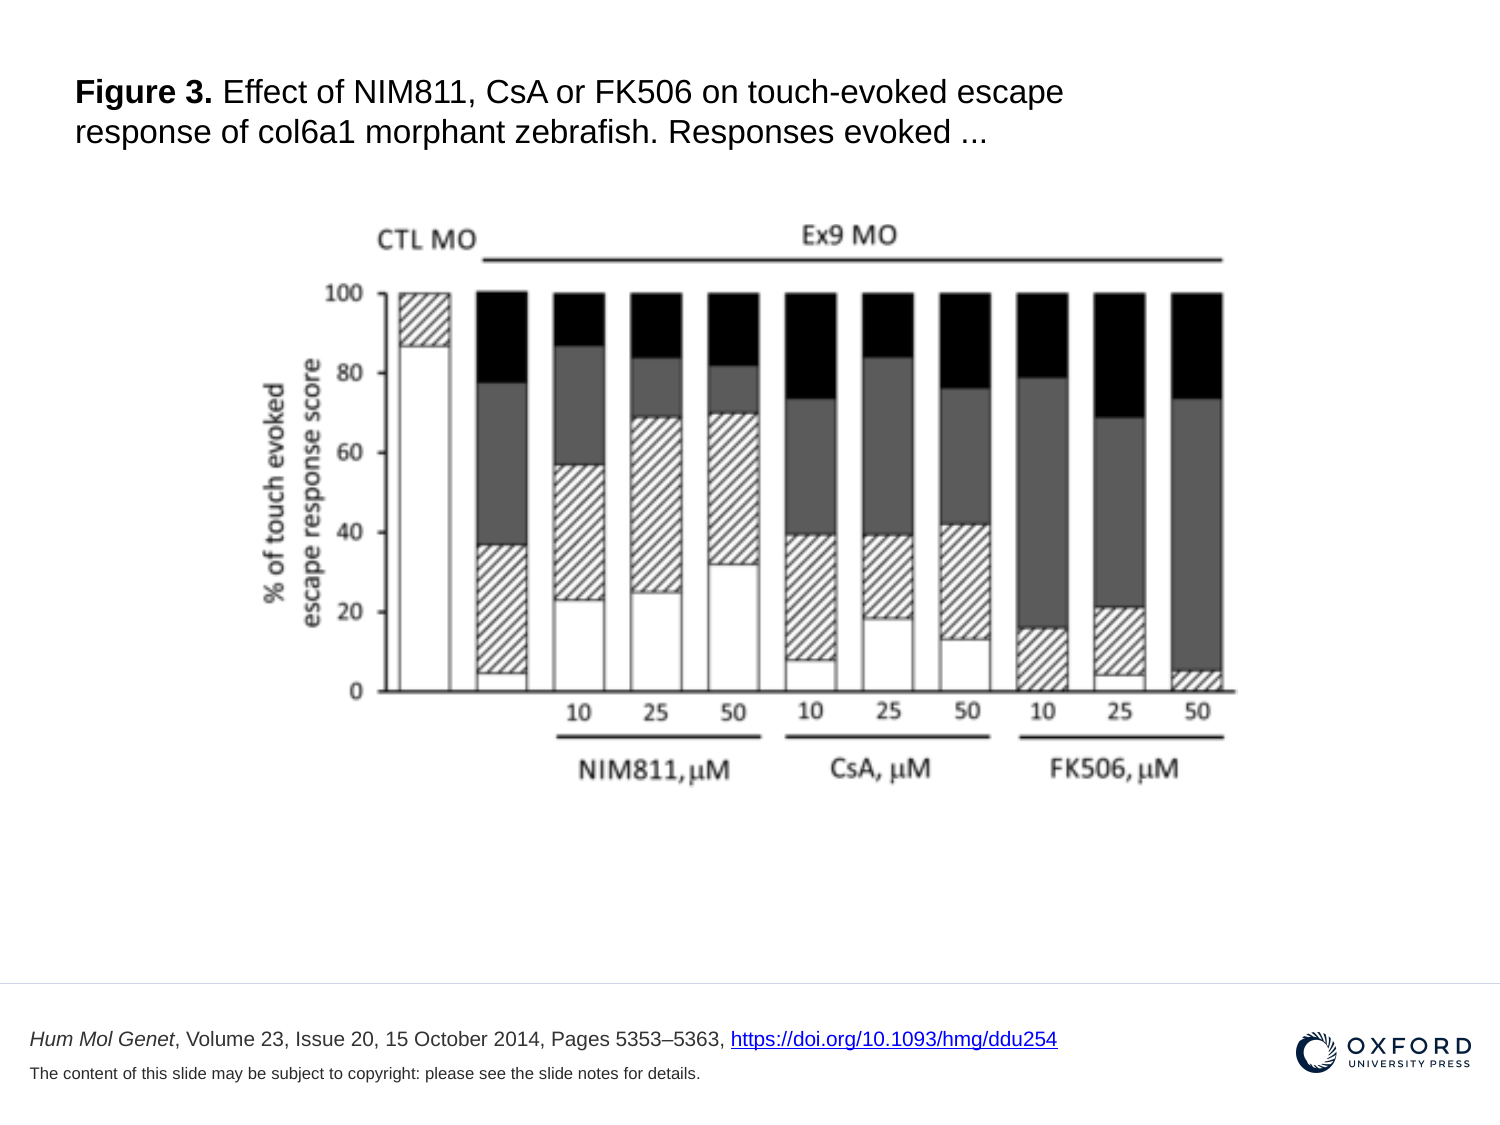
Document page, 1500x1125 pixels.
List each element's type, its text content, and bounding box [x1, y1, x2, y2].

title Figure 3. Effect of NIM811, CsA or FK506 on touch-evoked escape response of col6a1 morphant zebrafish. Responses evoked ... [75, 69, 1078, 171]
picture [262, 224, 1238, 788]
picture [1296, 1032, 1471, 1073]
footer Hum Mol Genet, Volume 23, Issue 20, 15 October 2014, Pages 5353–5363, https://doi.org/10.1093/hmg/ddu254 The content of this slide may be subject to copyright: please see the slide notes for details. [0, 983, 1260, 1125]
